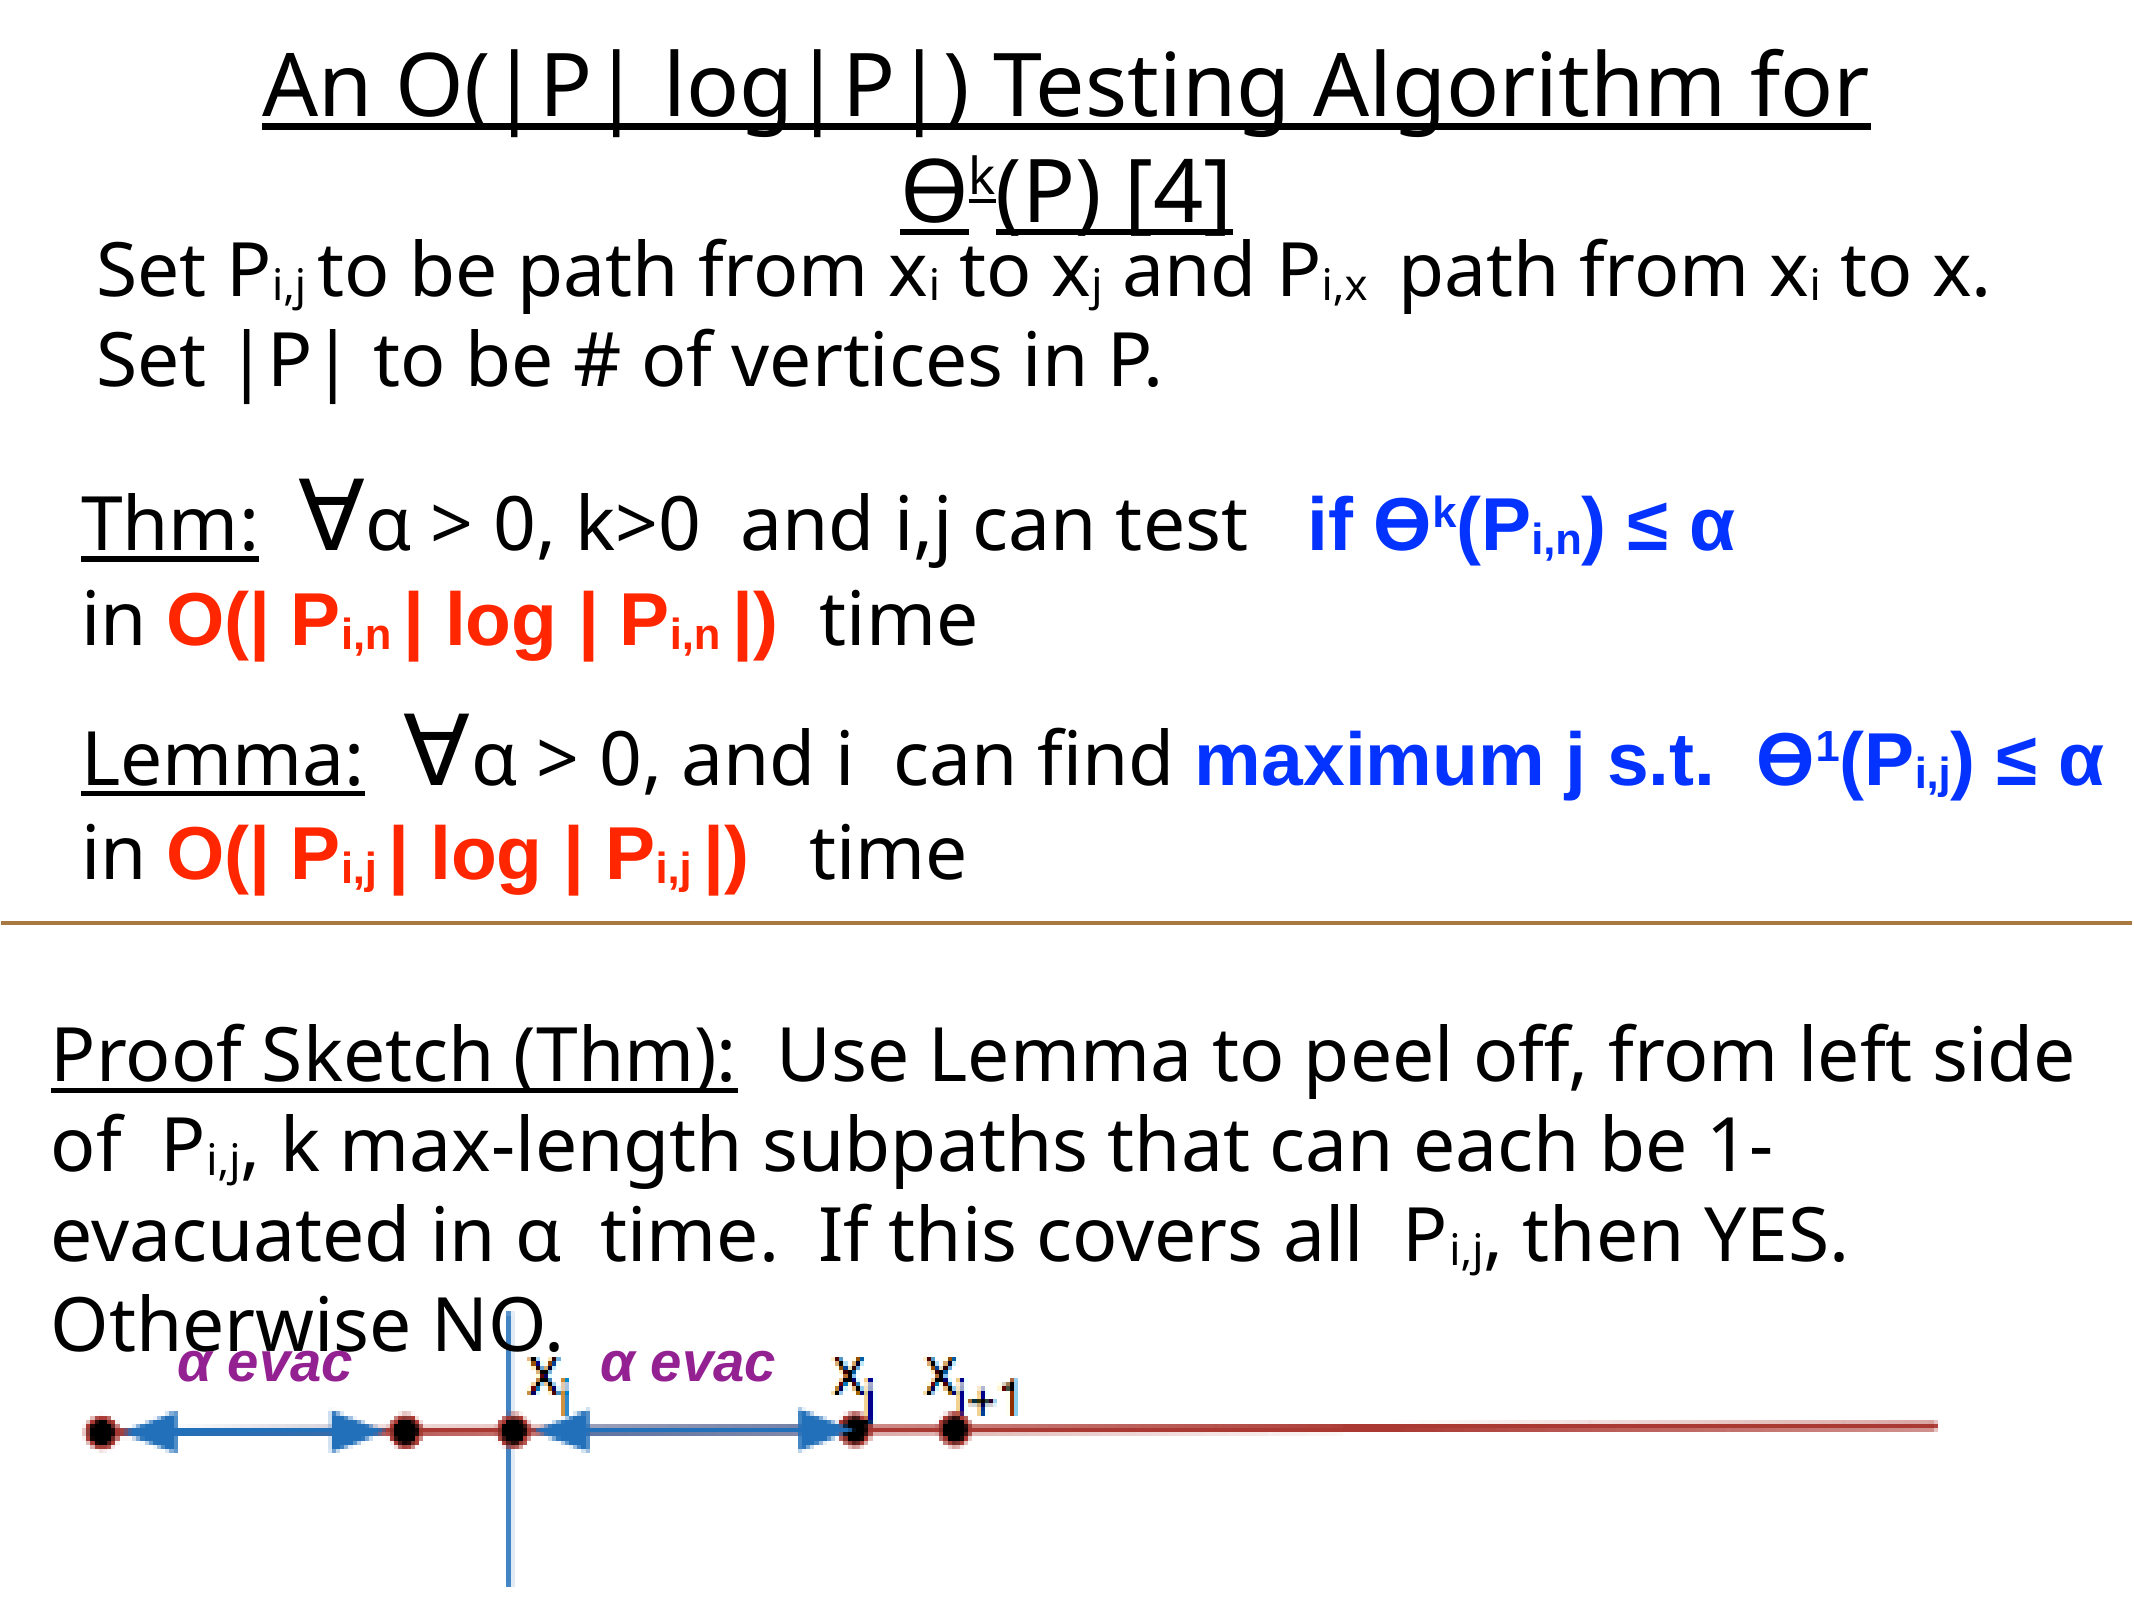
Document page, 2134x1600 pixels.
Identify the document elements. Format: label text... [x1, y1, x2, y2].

text_box Thm: ∀α > 0, k>0 and i,j can test if ϴk(Pi,n) ≤ α in O(| Pi,n | log | Pi,n |) time [81, 453, 2082, 661]
picture [41, 1266, 1984, 1600]
text_box Set Pi,j to be path from xi to xj and Pi,x path from xi to x. Set |P| to be # of vertices in P. [96, 221, 2066, 402]
text_box Proof Sketch (Thm): Use Lemma to peel off, from left side of Pi,j, k max-length subpaths that can each be 1-evacuated in α time. If this covers all Pi,j, then YES. Otherwise NO. [50, 1006, 2101, 1367]
title An O(|P| log|P|) Testing Algorithm for ϴk(P) [4] [155, 22, 1978, 221]
text_box Lemma: ∀α > 0, and i can find maximum j s.t. ϴ1(Pi,j) ≤ α in O(| Pi,j | log | Pi,j |) time [81, 687, 2131, 895]
